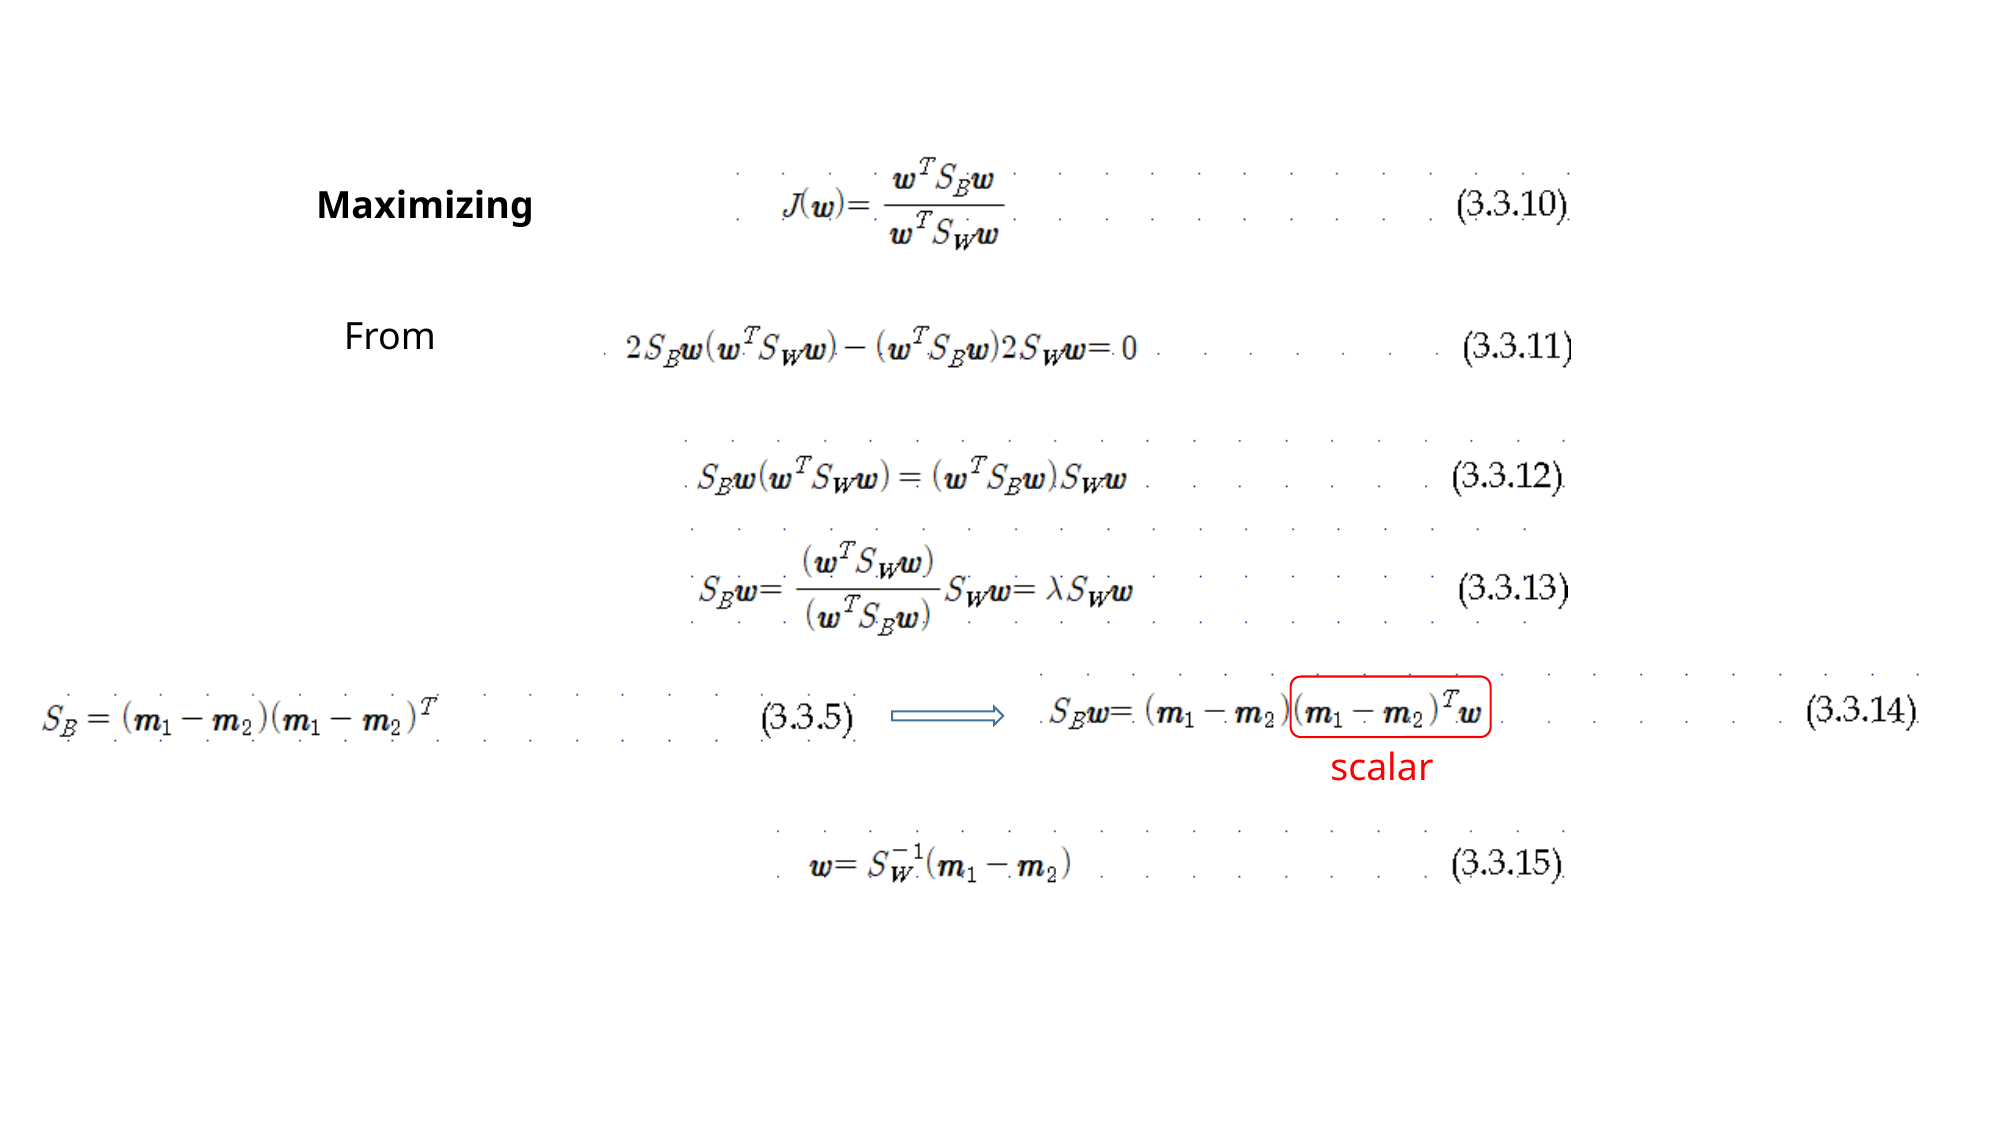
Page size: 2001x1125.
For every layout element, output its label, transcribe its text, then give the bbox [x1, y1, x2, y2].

picture [731, 137, 1571, 263]
picture [24, 688, 871, 756]
picture [676, 431, 1571, 511]
text_box scalar [1315, 742, 1466, 796]
picture [740, 826, 1569, 903]
picture [1024, 671, 1922, 742]
text_box Maximizing [301, 173, 571, 234]
text_box [891, 704, 1005, 728]
picture [604, 312, 1571, 382]
picture [676, 524, 1568, 647]
